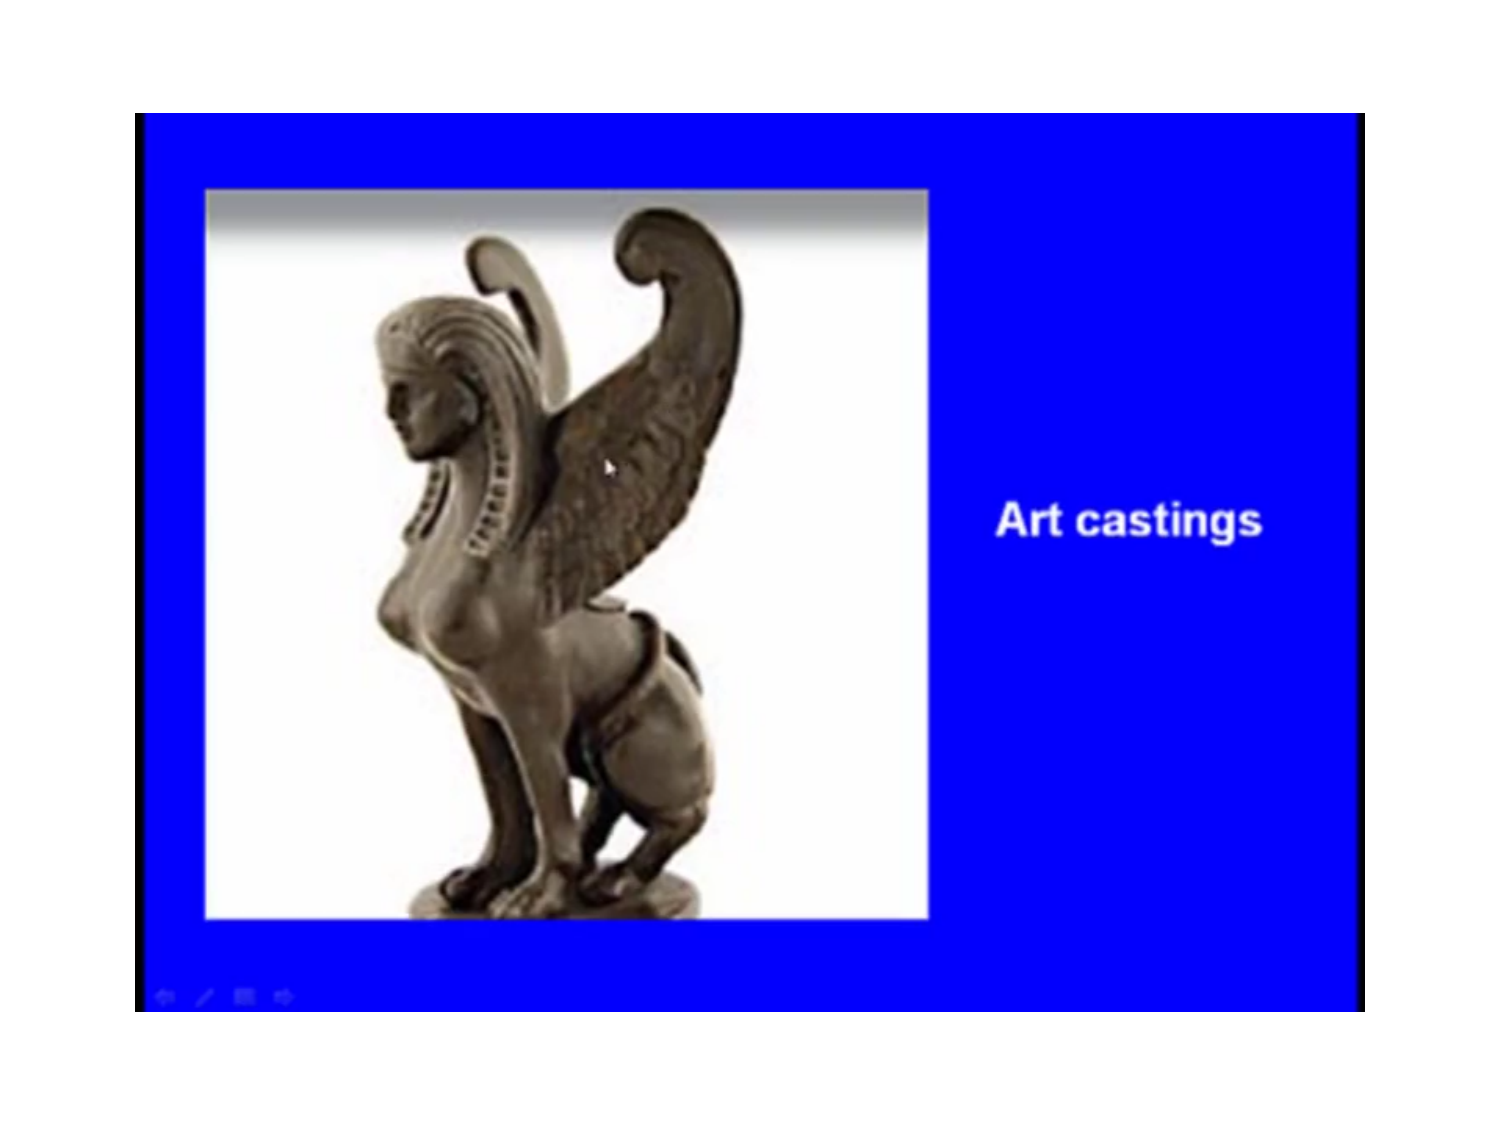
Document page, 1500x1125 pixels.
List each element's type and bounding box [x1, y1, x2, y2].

picture [134, 112, 1366, 1012]
